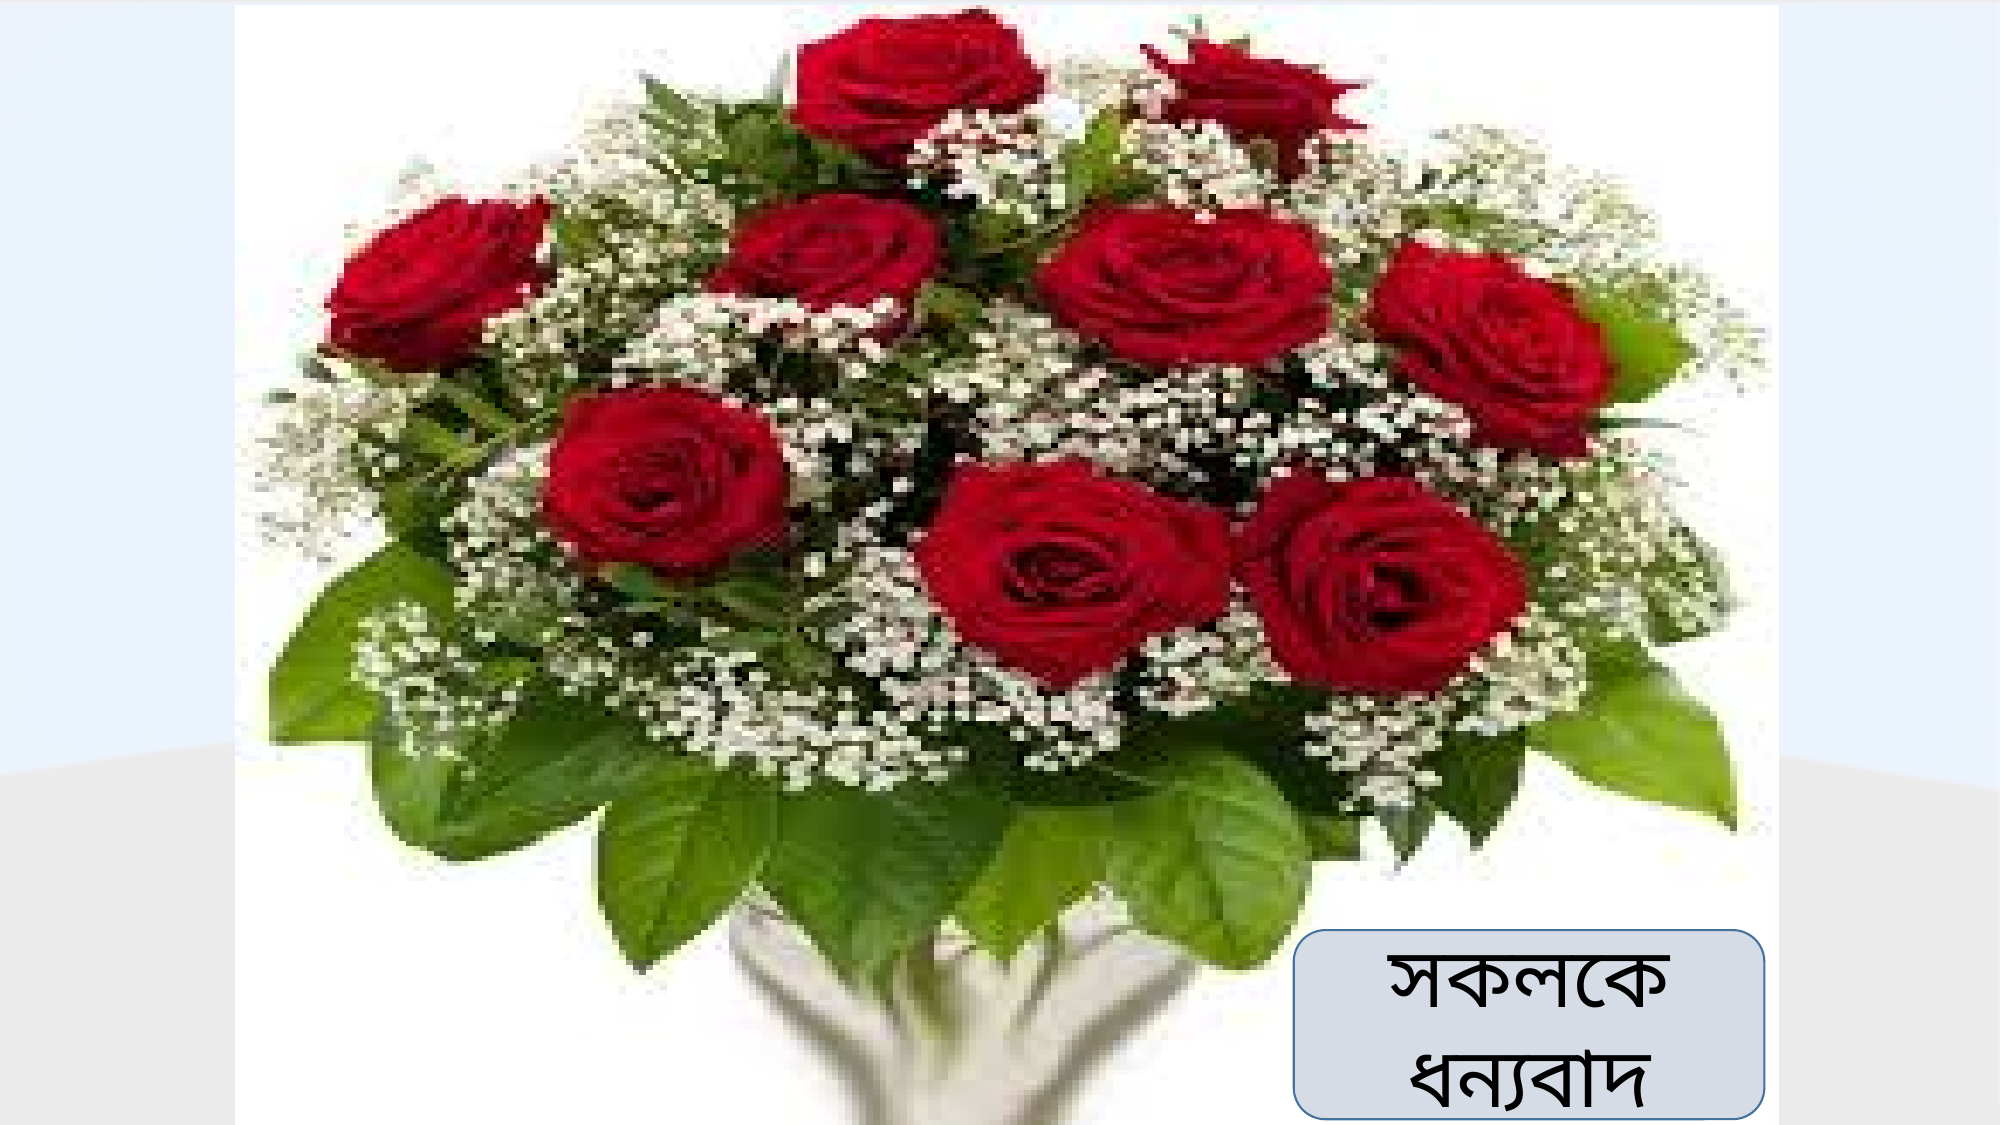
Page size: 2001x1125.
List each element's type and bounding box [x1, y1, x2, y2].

picture [235, 5, 1779, 1125]
